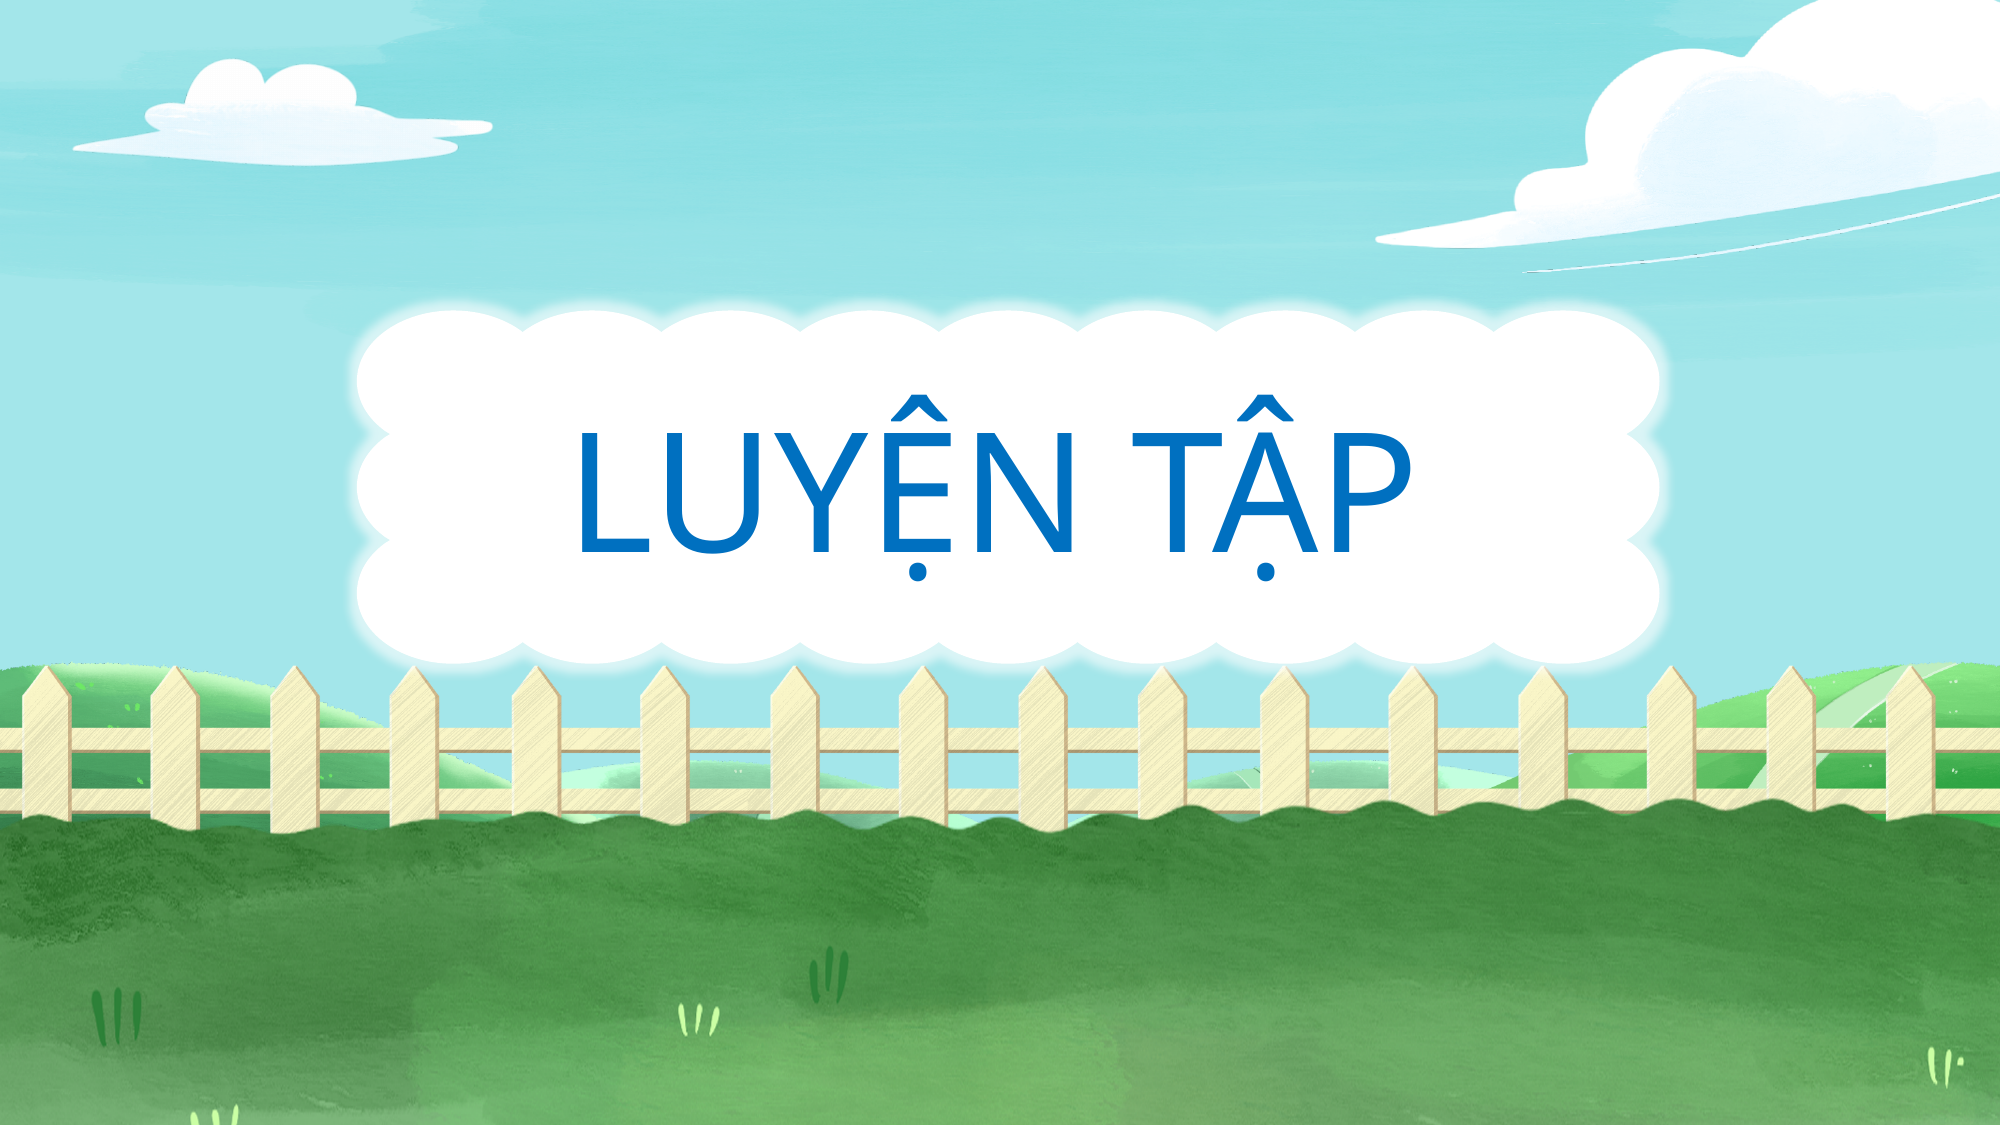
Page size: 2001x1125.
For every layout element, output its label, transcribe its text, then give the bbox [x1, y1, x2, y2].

text_box [355, 309, 1661, 665]
picture [0, 0, 2000, 1125]
text_box LUYỆN TẬP [551, 378, 1665, 594]
